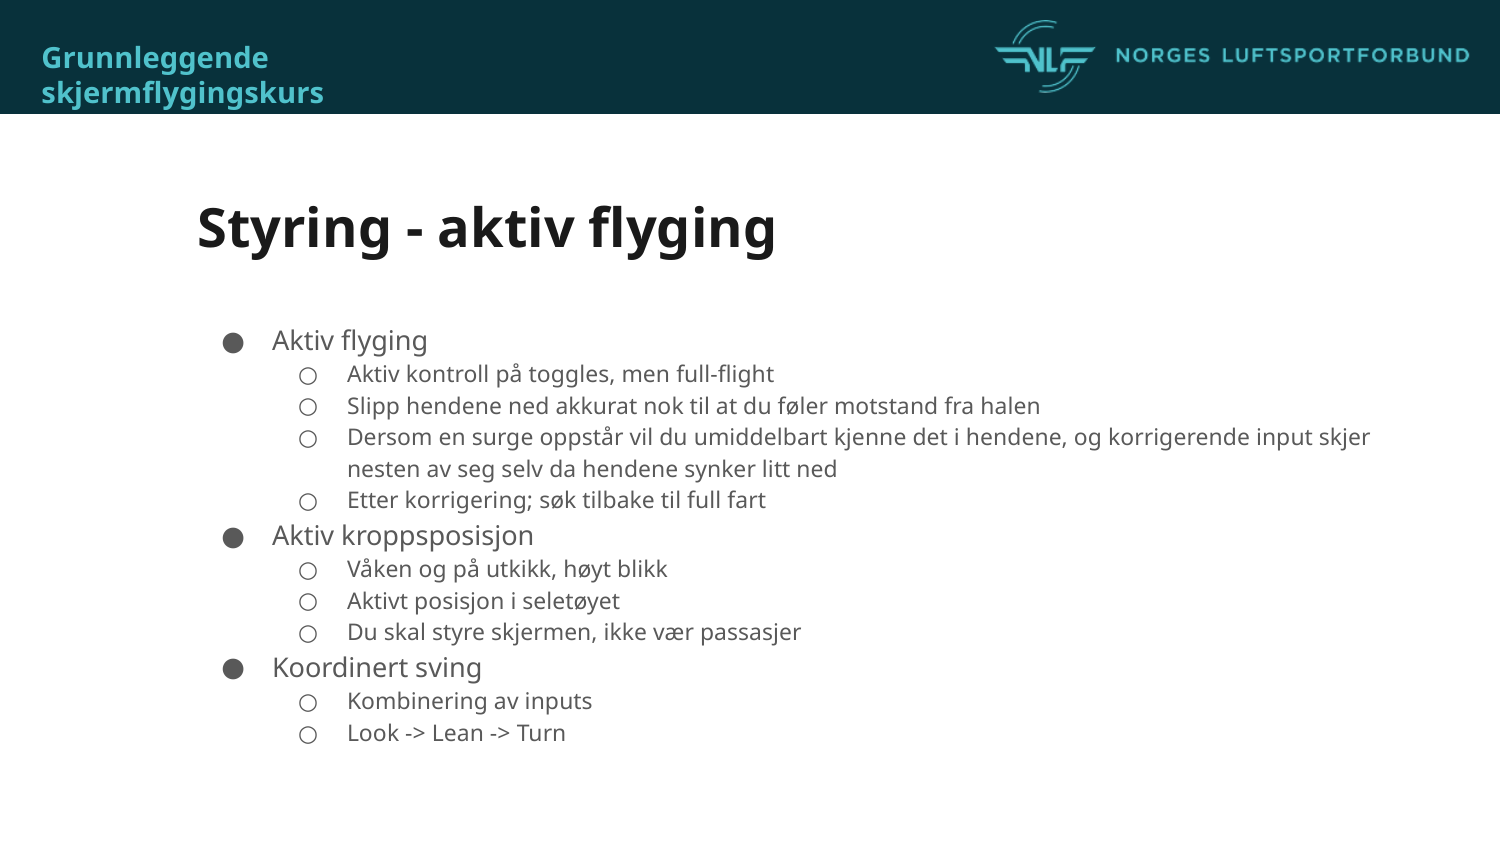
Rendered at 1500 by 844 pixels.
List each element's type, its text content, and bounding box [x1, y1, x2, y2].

picture [990, 20, 1474, 94]
list Aktiv flyging Aktiv kontroll på toggles, men full-flight Slipp hendene ned akkurat nok til at du føler motstand fra halen Dersom en surge oppstår vil du umiddelbart kjenne det i hendene, og korrigerende input skjer nesten av seg selv da hendene synker litt ned Etter korrigering; søk tilbake til full fart Aktiv kroppsposisjon Våken og på utkikk, høyt blikk Aktivt posisjon i seletøyet Du skal styre skjermen, ikke vær passasjer Koordinert sving Kombinering av inputs Look -> Lean -> Turn [182, 303, 1444, 767]
title Styring - aktiv flyging [182, 178, 1444, 267]
